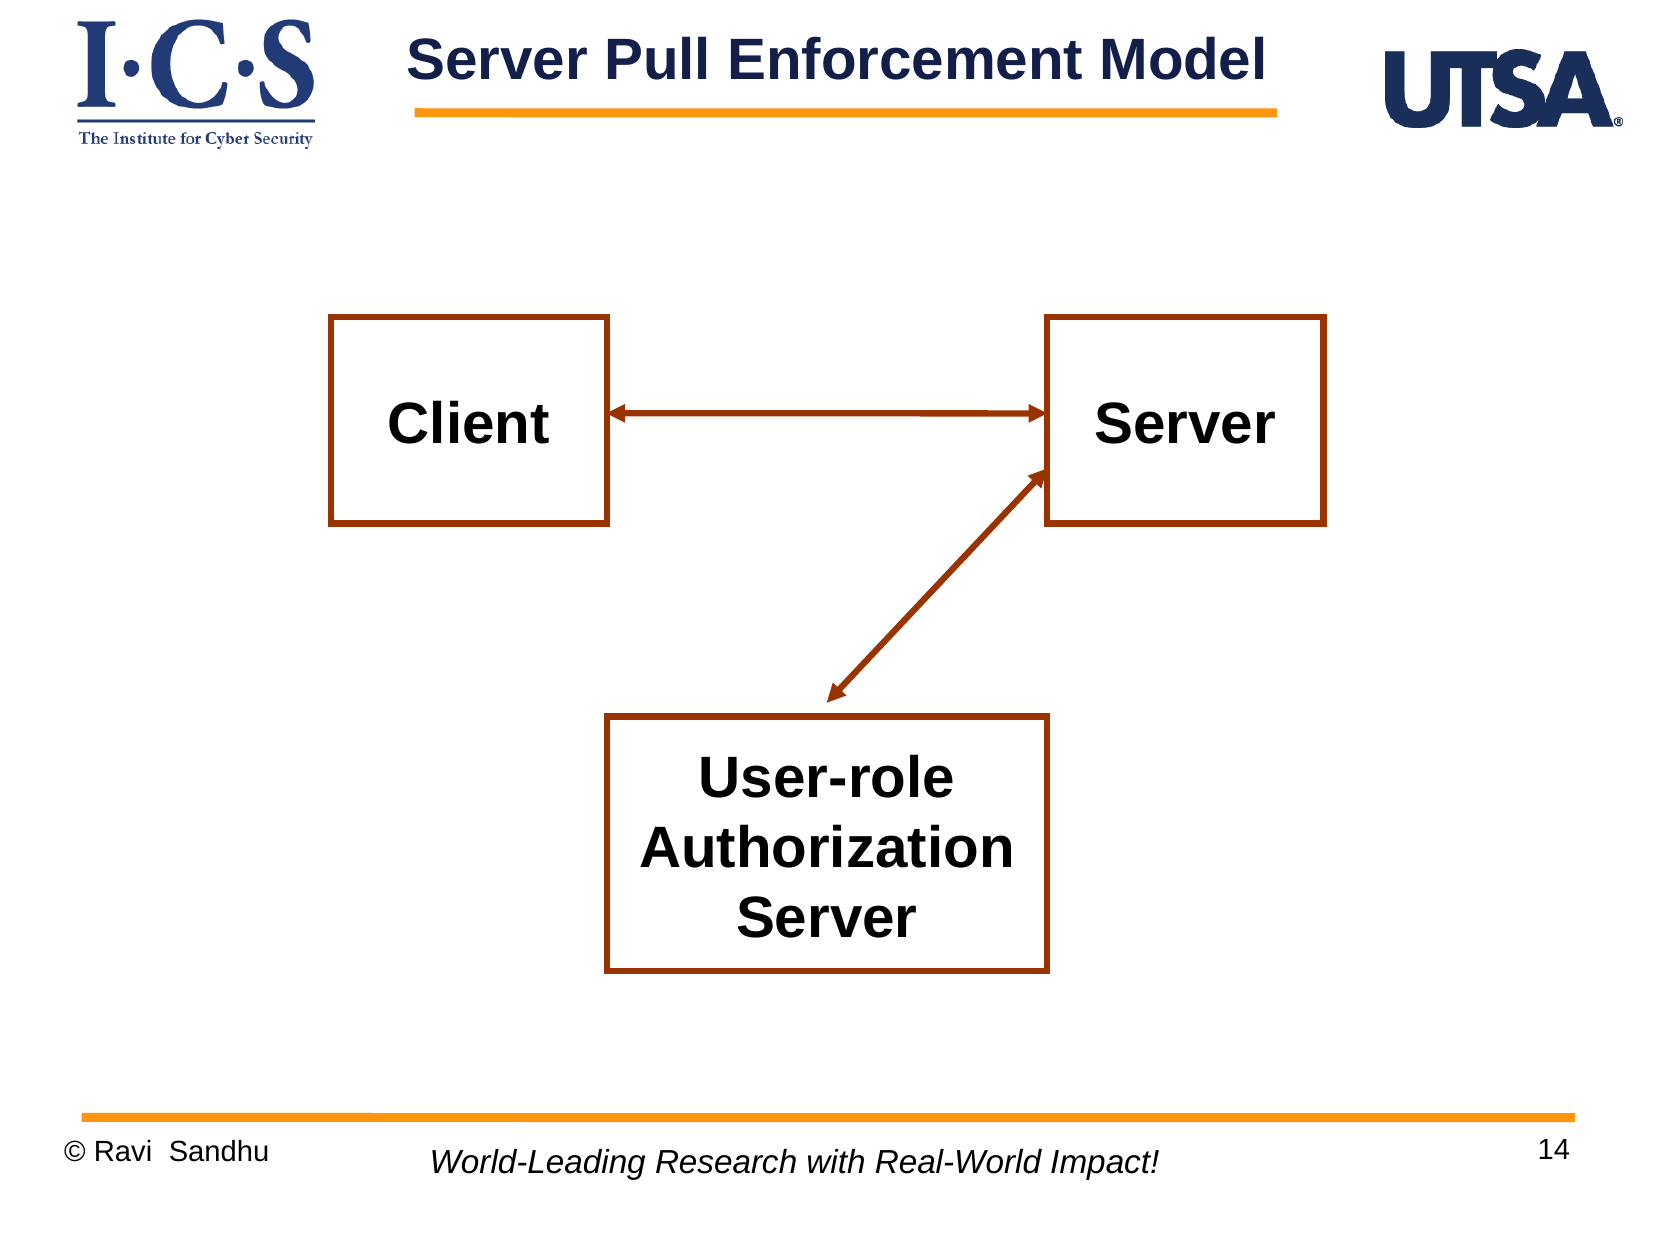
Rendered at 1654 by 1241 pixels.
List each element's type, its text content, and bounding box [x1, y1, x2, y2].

text_box 14 [1185, 1129, 1571, 1215]
picture [1385, 49, 1623, 128]
text_box User-role Authorization Server [606, 716, 1048, 971]
text_box [826, 468, 1048, 703]
picture [73, 0, 317, 151]
text_box Client [330, 316, 607, 524]
text_box Server [1047, 316, 1324, 524]
text_box © Ravi Sandhu [64, 1132, 450, 1218]
title Server Pull Enforcement Model [365, 0, 1309, 113]
text_box World-Leading Research with Real-World Impact! [414, 1132, 1176, 1188]
text_box [606, 407, 1048, 420]
